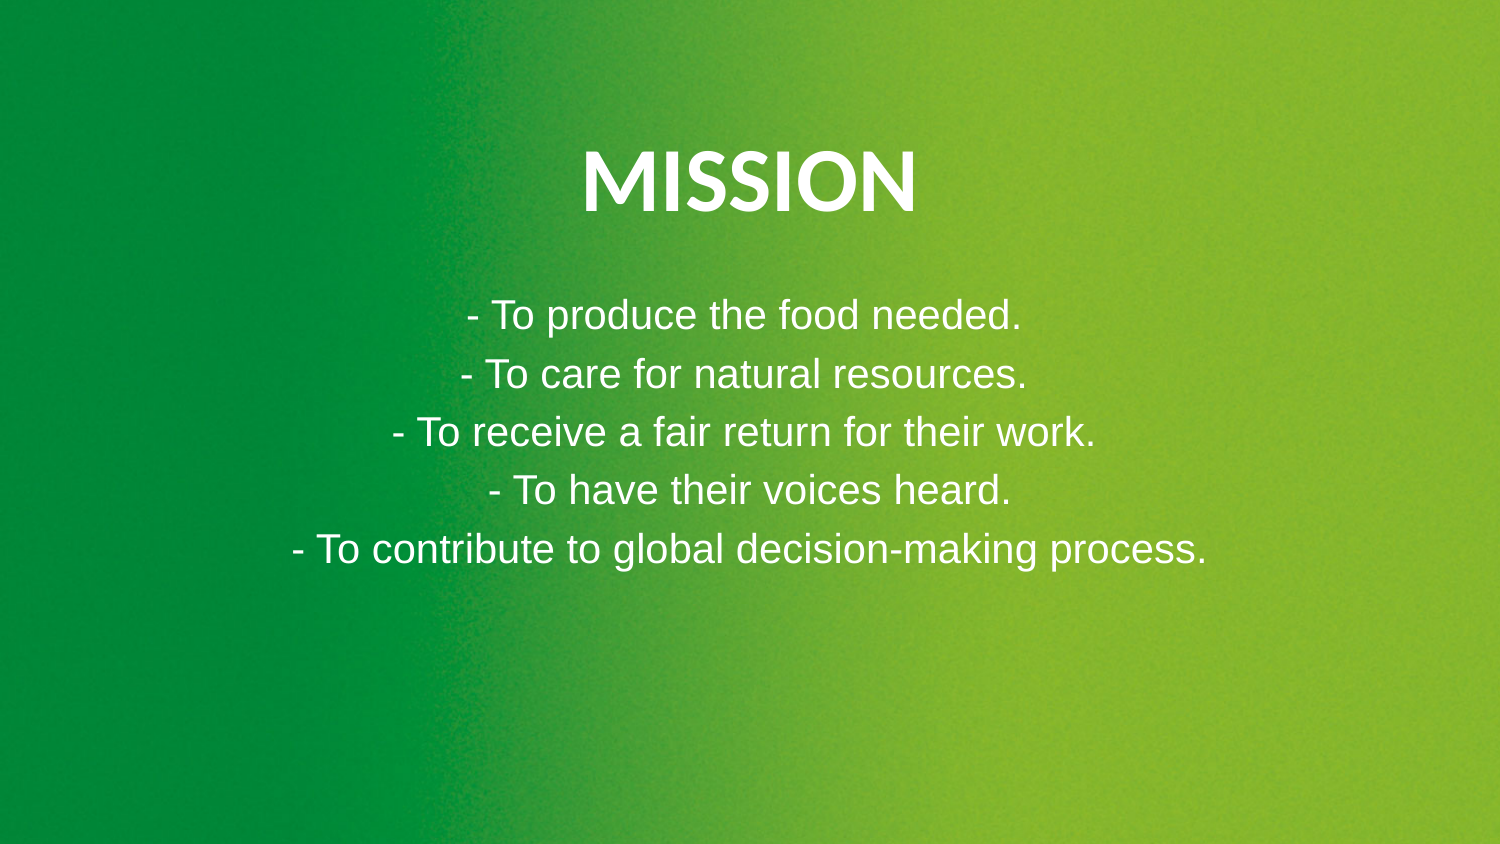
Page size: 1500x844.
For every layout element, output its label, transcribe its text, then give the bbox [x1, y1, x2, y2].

picture [0, 0, 1500, 844]
subtitle MISSION - To produce the food needed. - To care for natural resources. - To receive a fair return for their work. - To have their voices heard. - To contribute to global decision-making process. [149, 112, 1351, 652]
